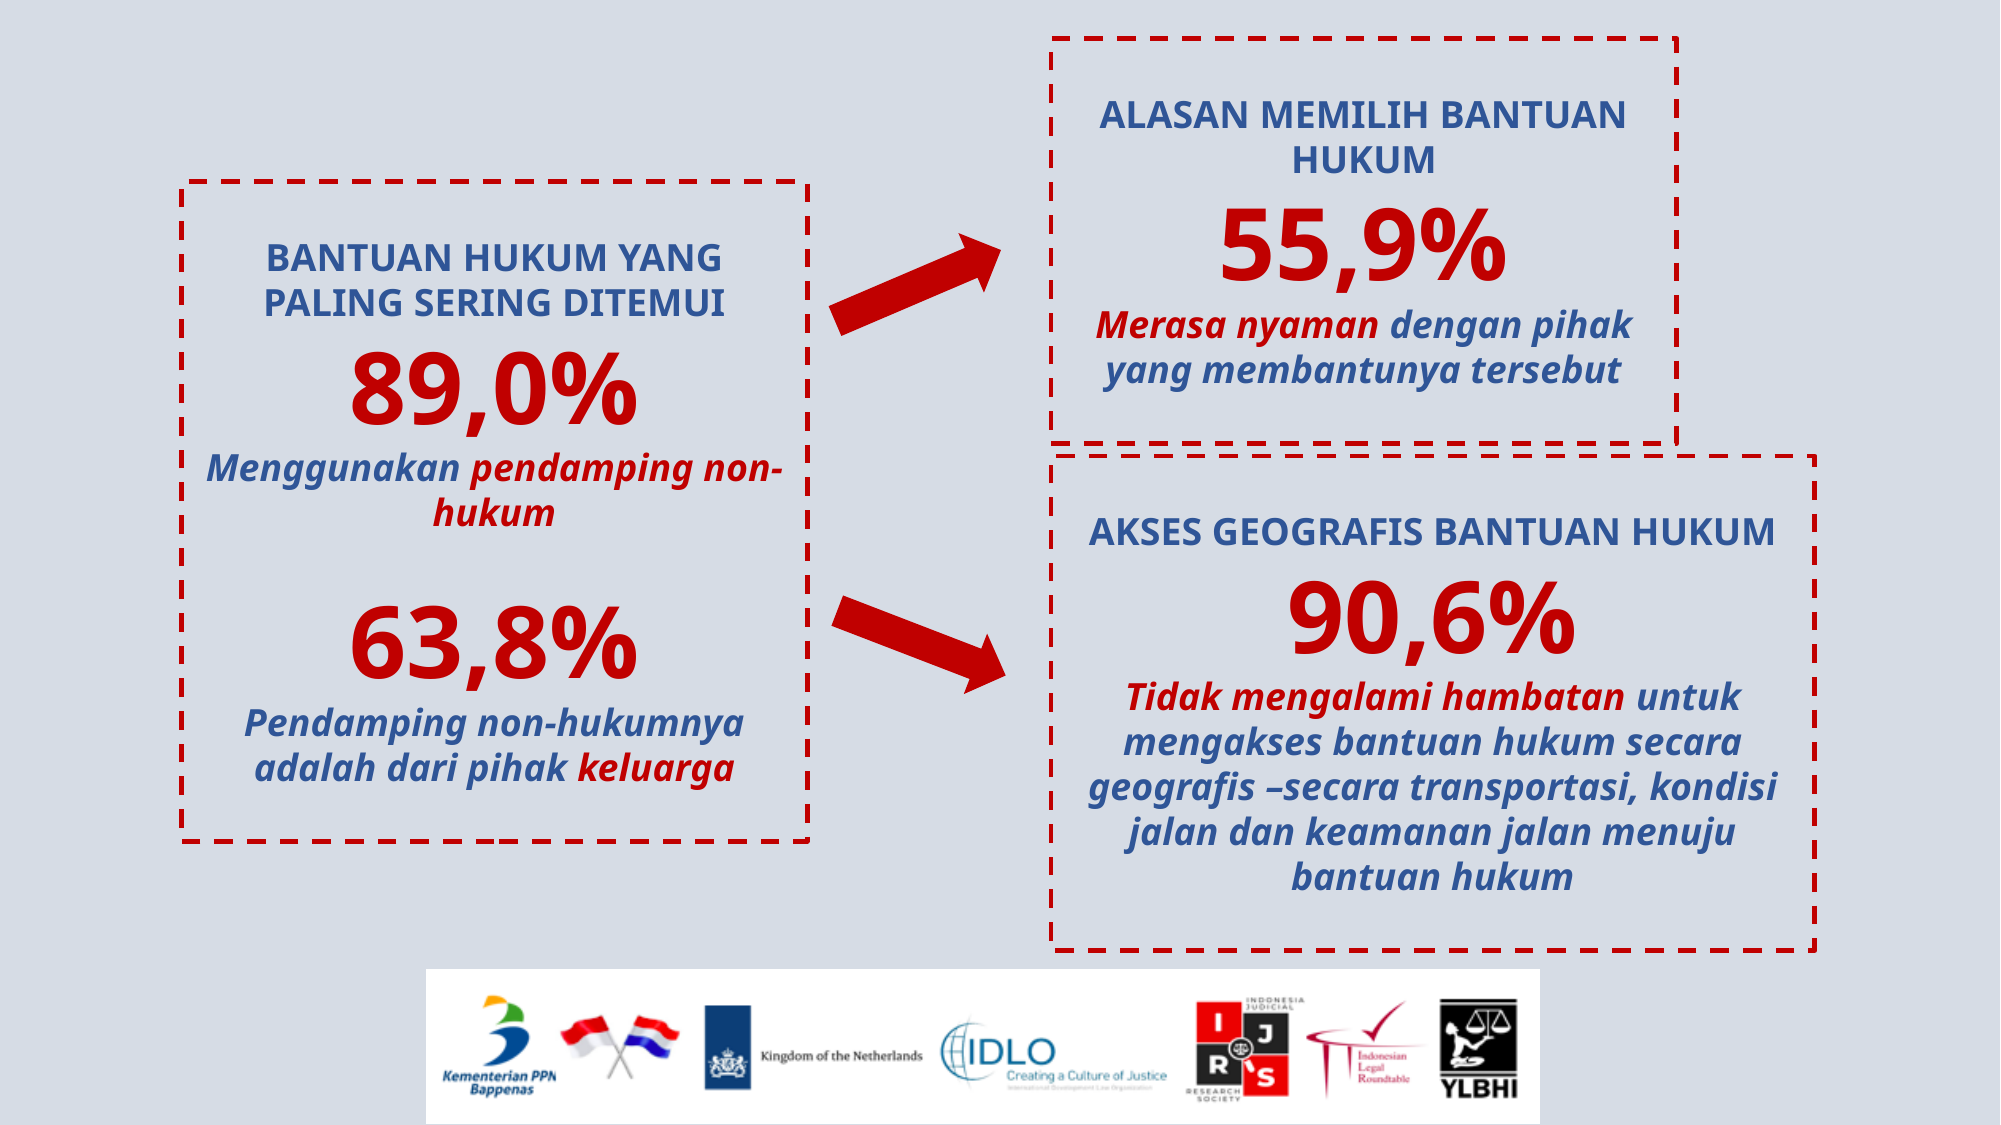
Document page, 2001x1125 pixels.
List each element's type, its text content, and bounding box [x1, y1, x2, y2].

text_box BANTUAN HUKUM YANG PALING SERING DITEMUI 89,0% Menggunakan pendamping non-hukum 63,8% Pendamping non-hukumnya adalah dari pihak keluarga [181, 181, 808, 842]
picture [426, 969, 1540, 1124]
text_box ALASAN MEMILIH BANTUAN HUKUM 55,9% Merasa nyaman dengan pihak yang membantunya tersebut [1050, 38, 1677, 444]
text_box [830, 594, 1008, 697]
text_box AKSES GEOGRAFIS BANTUAN HUKUM 90,6% Tidak mengalami hambatan untuk mengakses bantuan hukum secara geografis –secara transportasi, kondisi jalan dan keamanan jalan menuju bantuan hukum [1050, 455, 1815, 951]
text_box [827, 231, 1003, 338]
